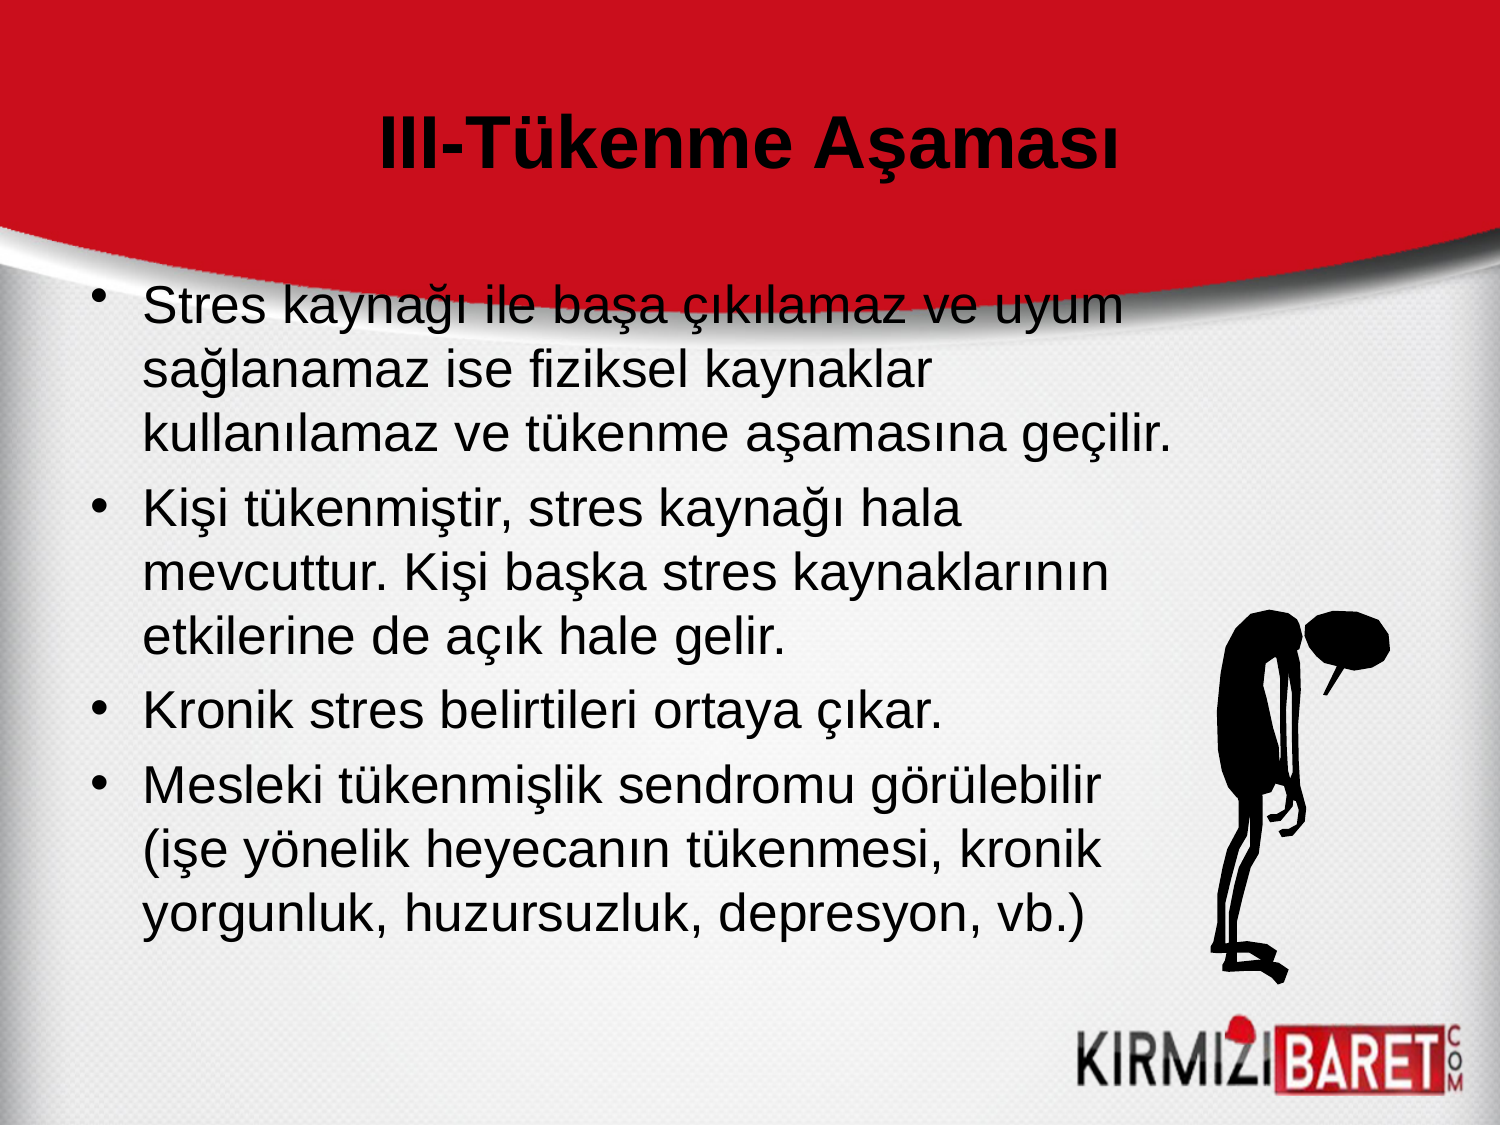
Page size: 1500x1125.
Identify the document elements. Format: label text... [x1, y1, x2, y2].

title III-Tükenme Aşaması [74, 44, 1426, 233]
list Stres kaynağı ile başa çıkılamaz ve uyum sağlanamaz ise fiziksel kaynaklar kullanılamaz ve tükenme aşamasına geçilir. Kişi tükenmiştir, stres kaynağı hala mevcuttur. Kişi başka stres kaynaklarının etkilerine de açık hale gelir. Kronik stres belirtileri ortaya çıkar. Mesleki tükenmişlik sendromu görülebilir (işe yönelik heyecanın tükenmesi, kronik yorgunluk, huzursuzluk, depresyon, vb.) [74, 262, 1200, 1006]
picture [0, 0, 1500, 1125]
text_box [1210, 609, 1391, 986]
